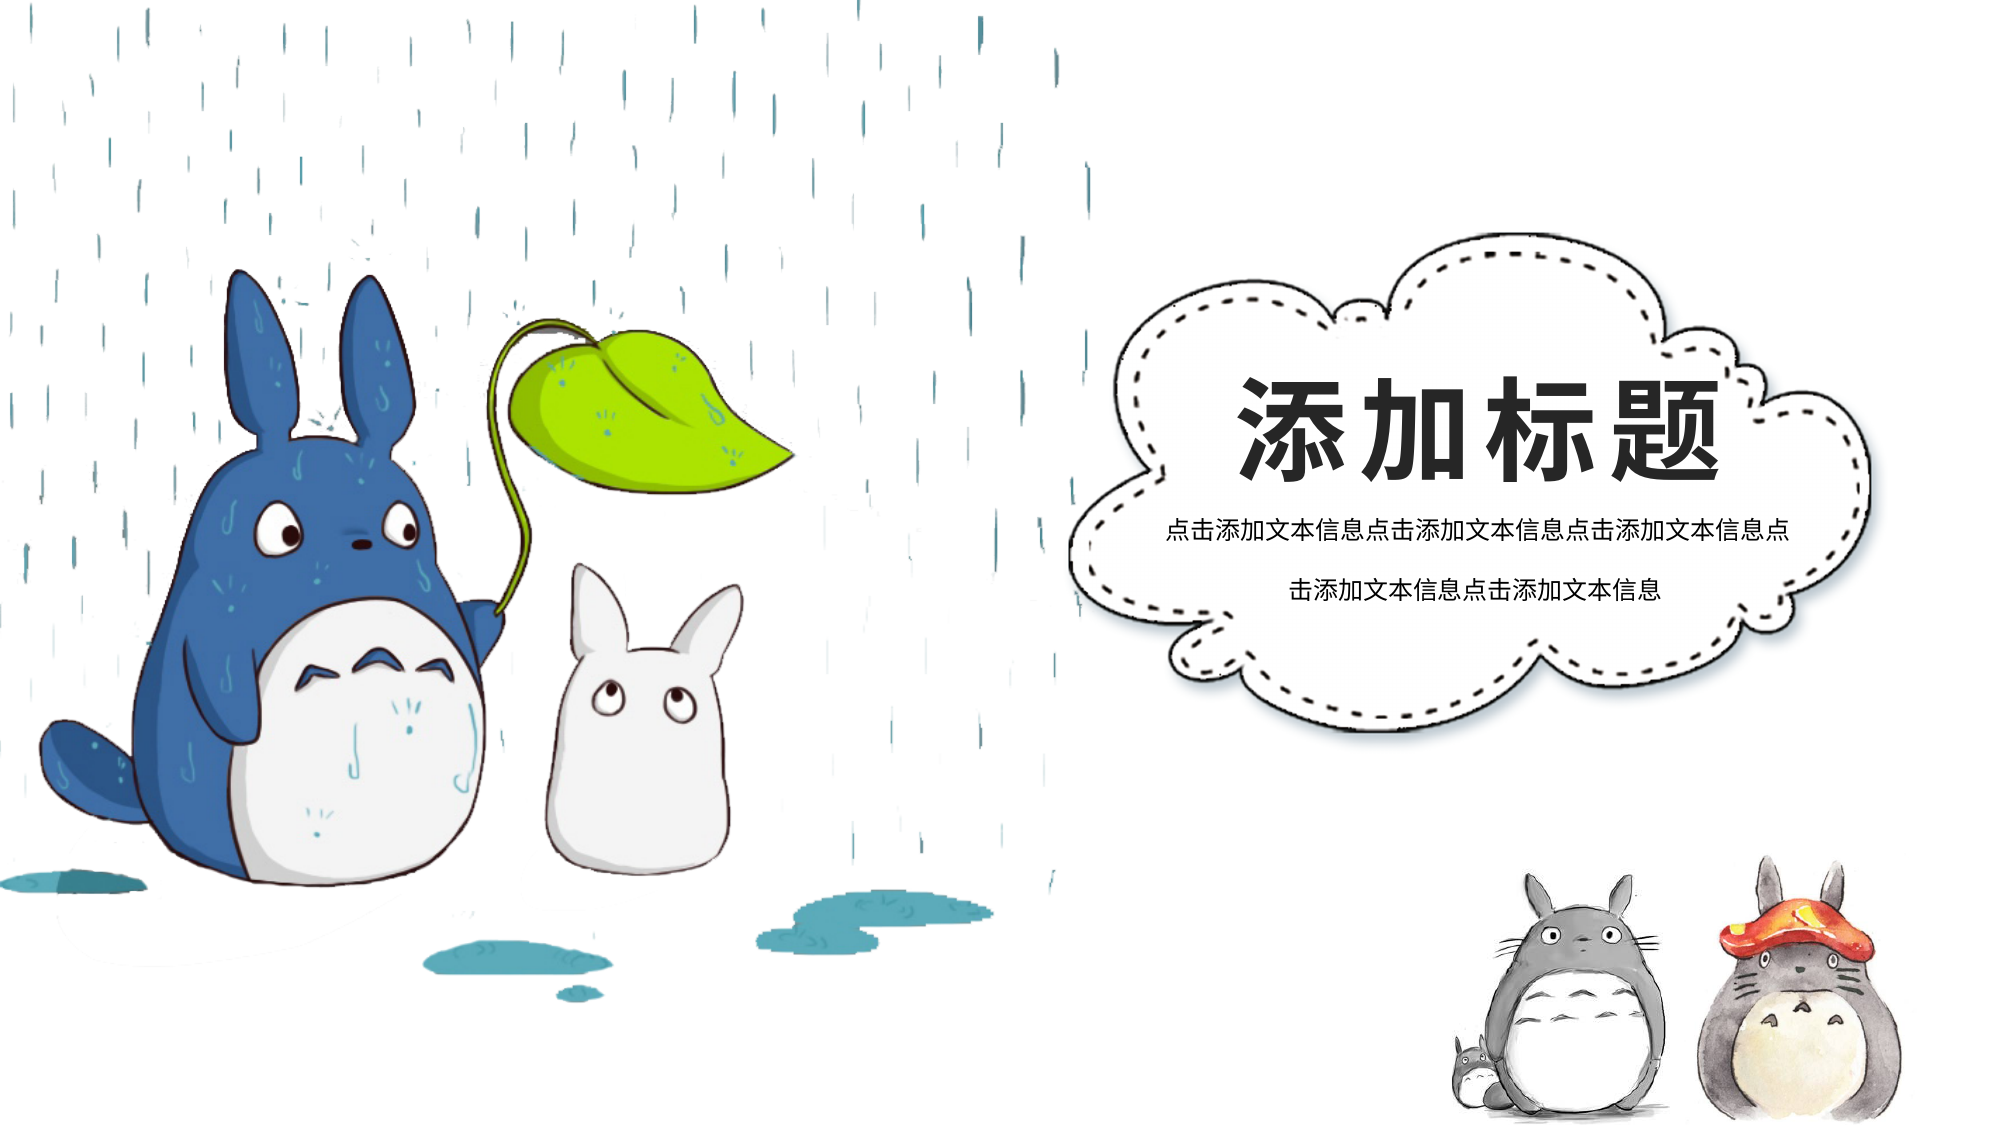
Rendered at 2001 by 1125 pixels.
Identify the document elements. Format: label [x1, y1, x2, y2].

picture [0, 0, 1161, 1125]
text_box [1028, 15, 1917, 904]
text_box [1451, 904, 1917, 1125]
